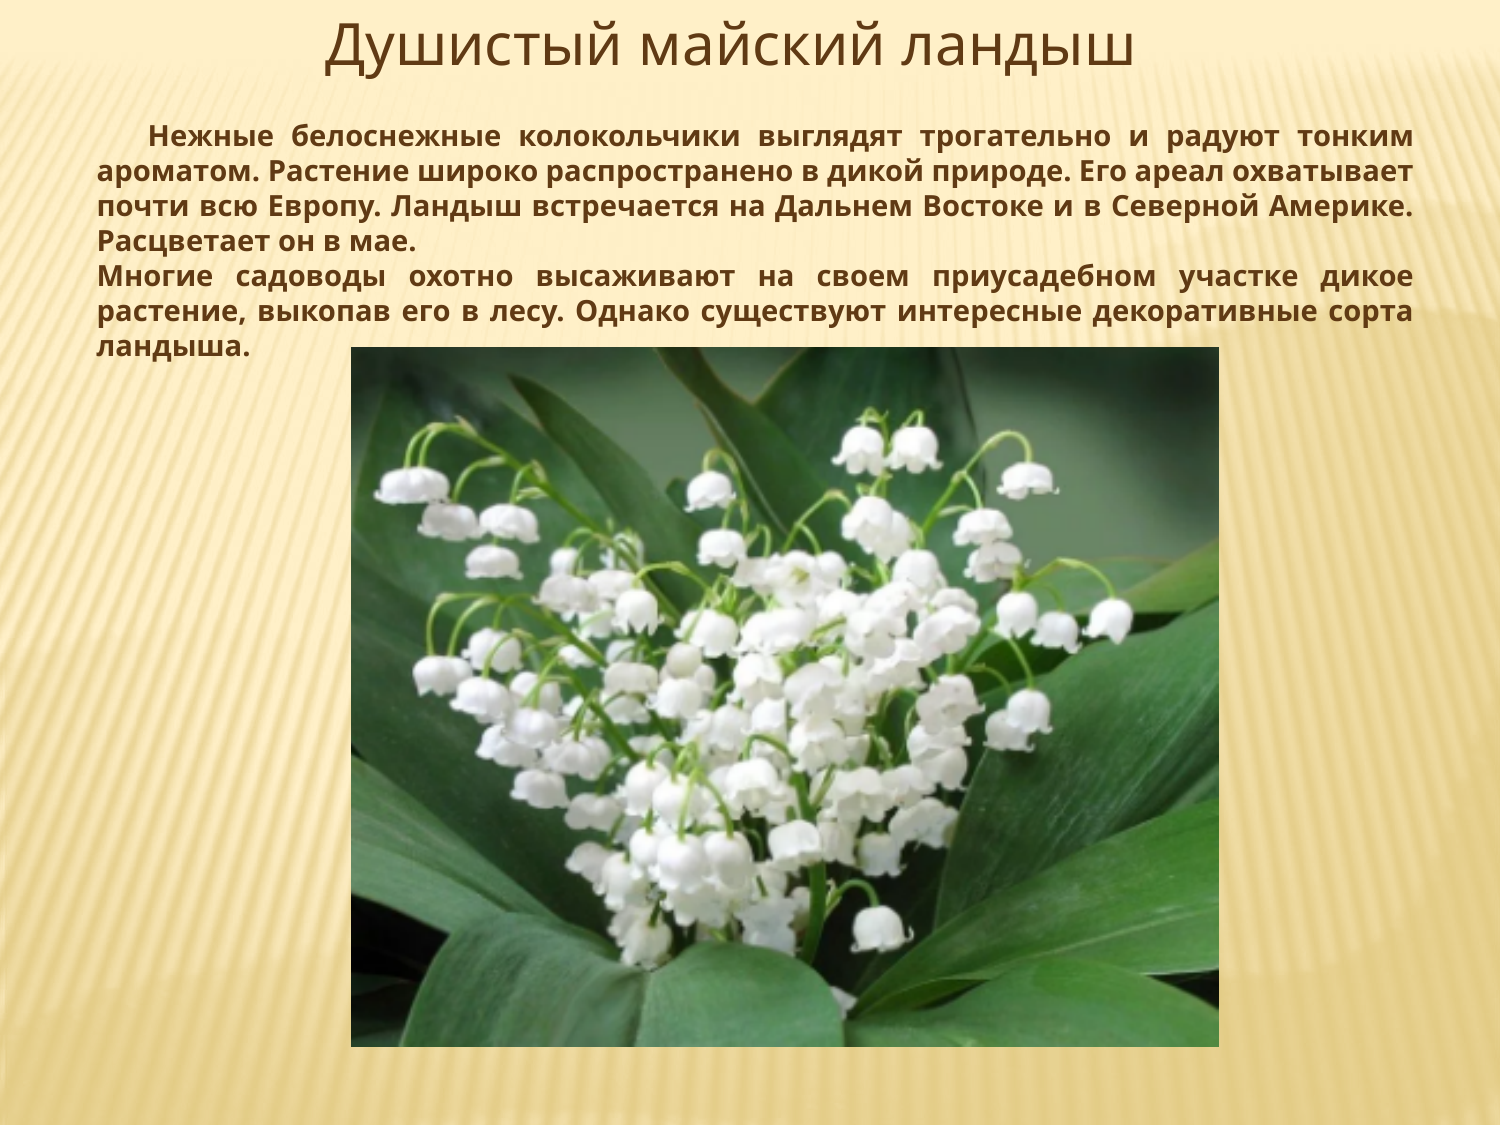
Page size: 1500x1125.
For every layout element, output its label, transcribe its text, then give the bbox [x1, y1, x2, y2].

picture [351, 347, 1219, 1047]
text_box Душистый майский ландыш Нежные белоснежные колокольчики выглядят трогательно и радуют тонким ароматом. Растение широко распространено в дикой природе. Его ареал охватывает почти всю Европу. Ландыш встречается на Дальнем Востоке и в Северной Америке. Расцветает он в мае. Многие садоводы охотно высаживают на своем приусадебном участке дикое растение, выкопав его в лесу. Однако существуют интересные декоративные сорта ландыша. [81, 0, 1430, 370]
